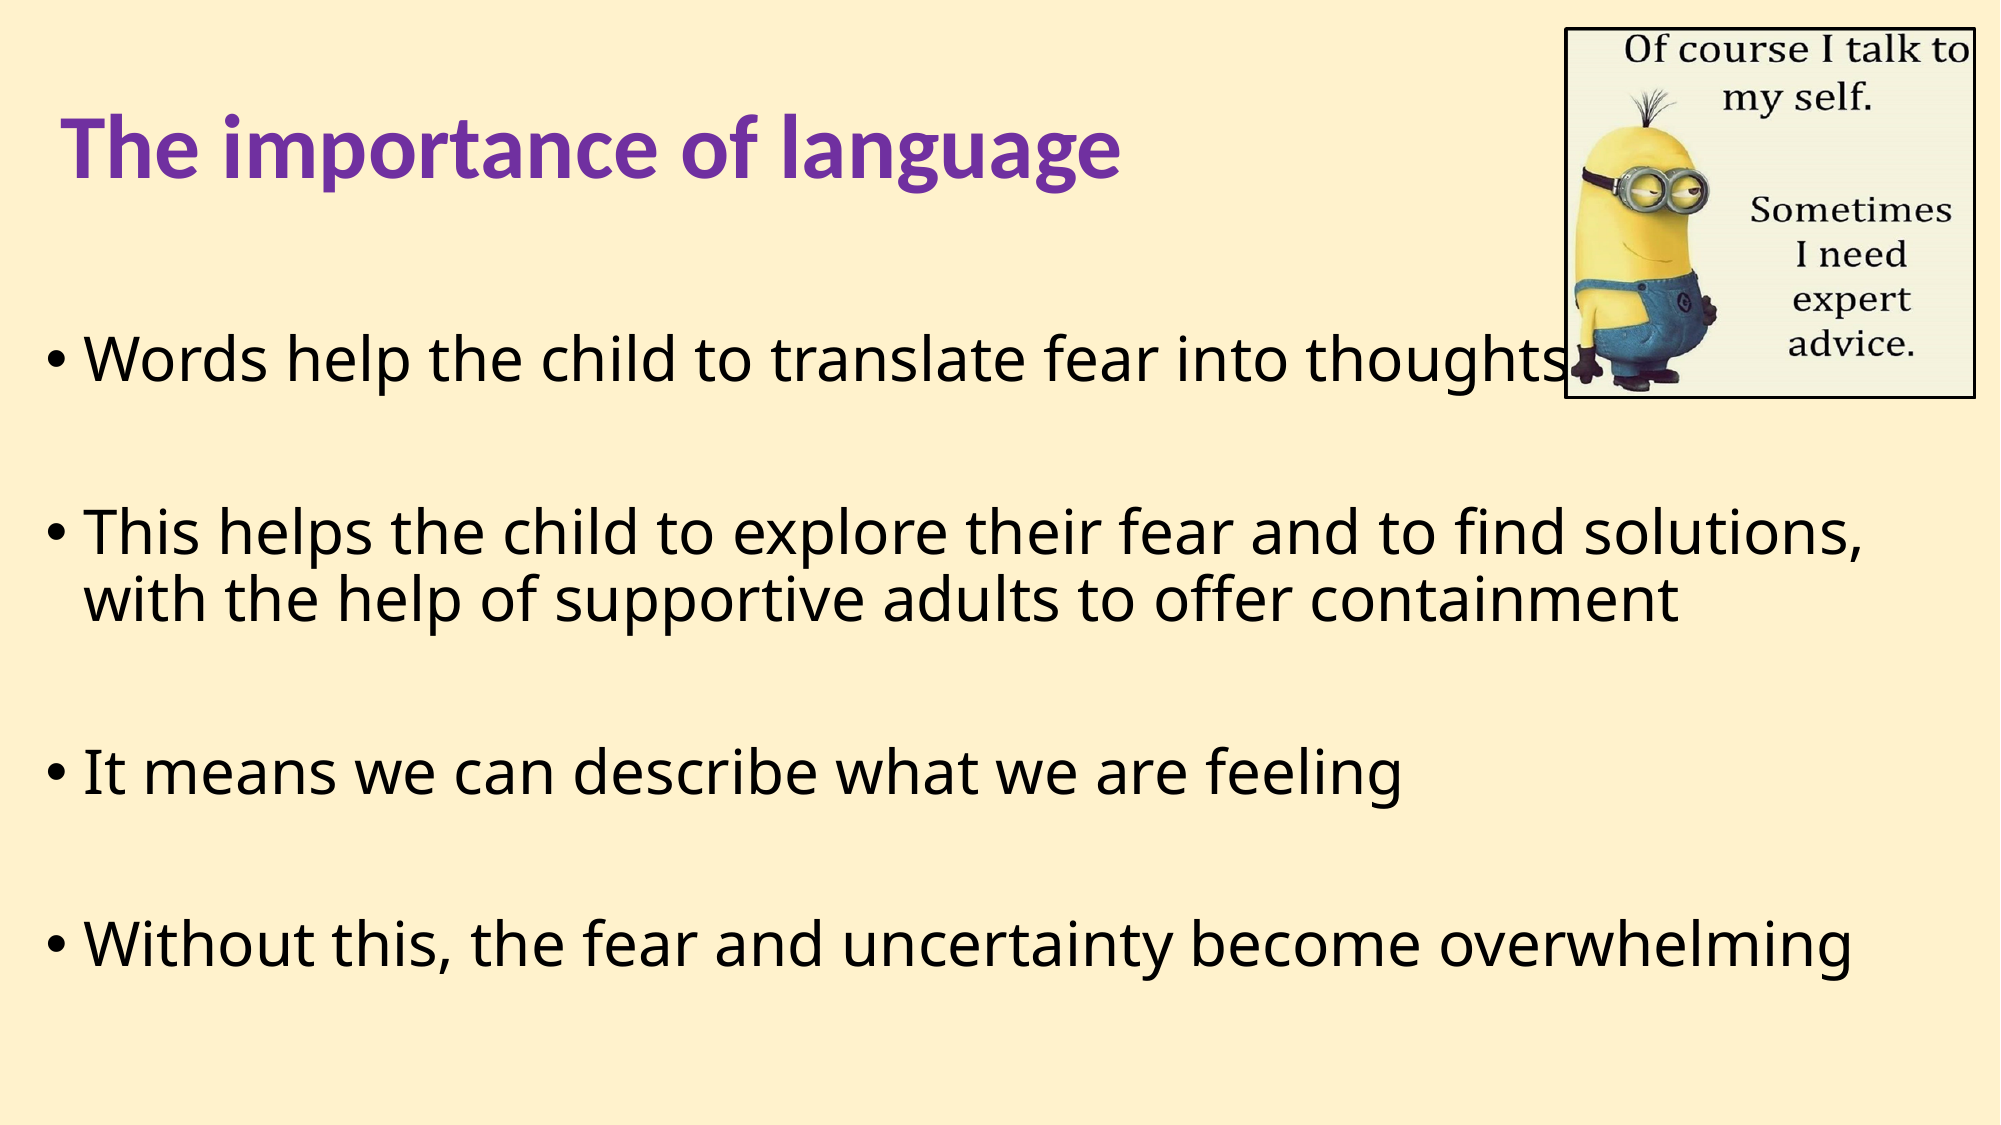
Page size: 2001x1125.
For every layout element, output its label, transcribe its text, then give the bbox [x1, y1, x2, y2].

list Words help the child to translate fear into thoughts This helps the child to explore their fear and to find solutions, with the help of supportive adults to offer containment It means we can describe what we are feeling Without this, the fear and uncertainty become overwhelming [30, 320, 1885, 1035]
title The importance of language [45, 40, 1564, 258]
picture [1564, 27, 1976, 400]
